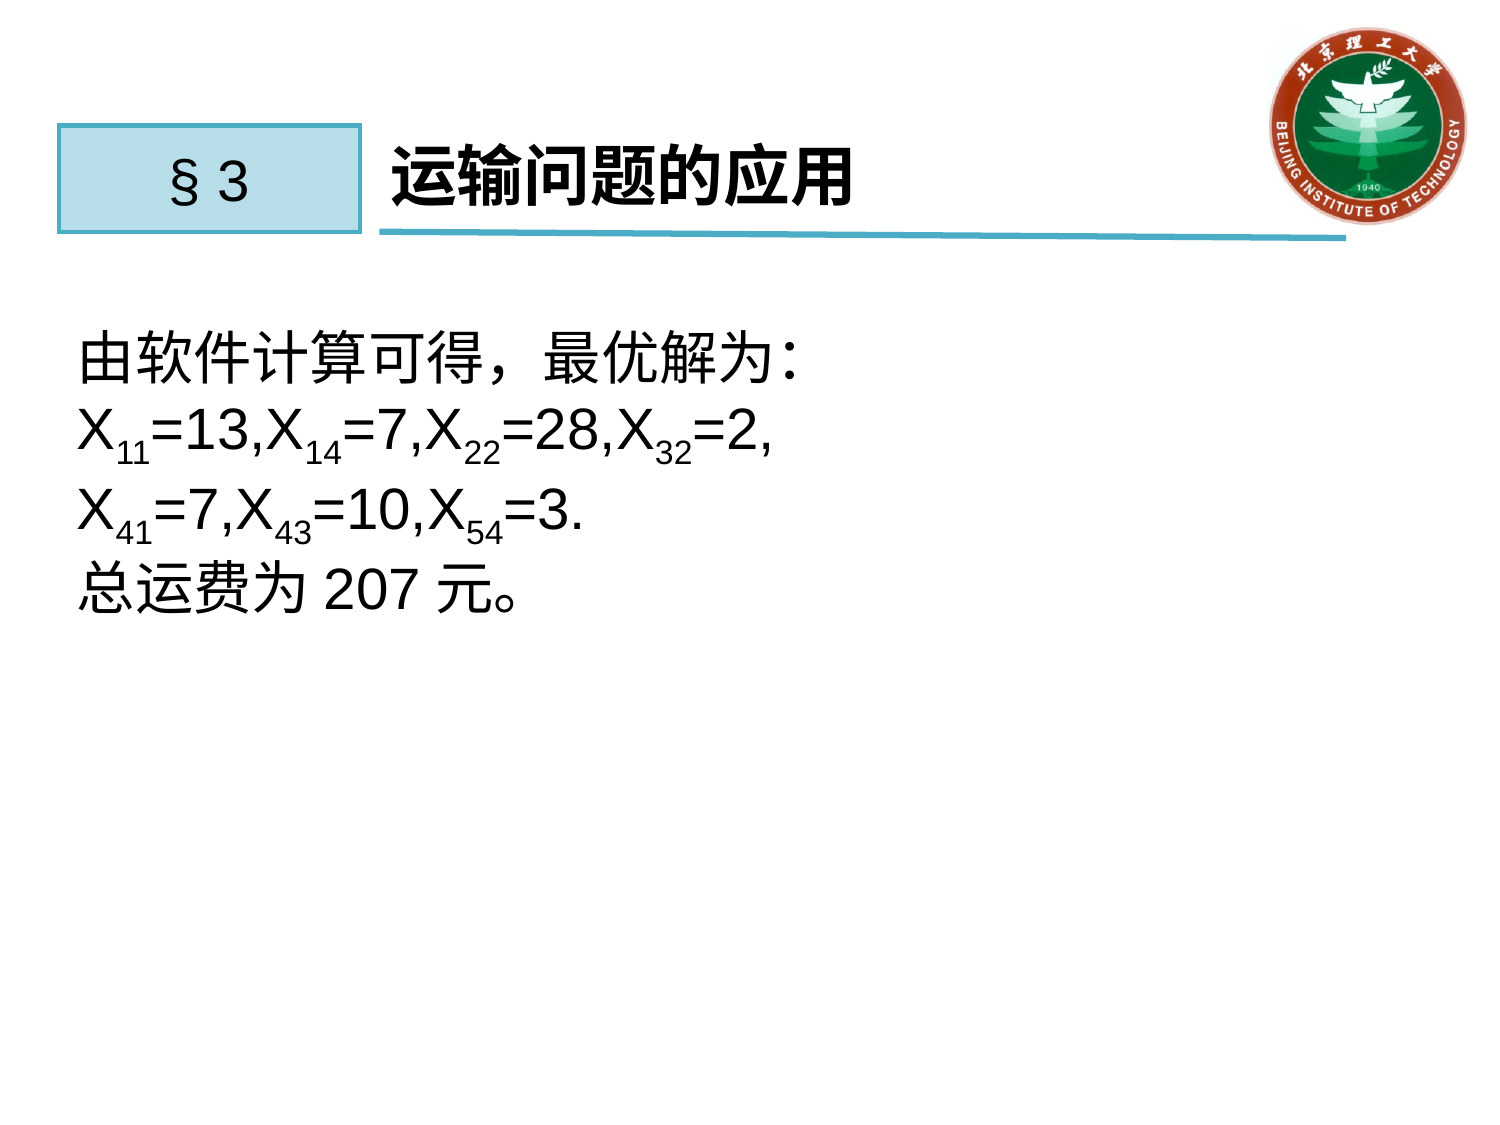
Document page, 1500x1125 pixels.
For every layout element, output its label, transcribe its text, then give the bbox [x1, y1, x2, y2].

text_box 由软件计算可得，最优解为： X11=13,X14=7,X22=28,X32=2, X41=7,X43=10,X54=3. 总运费为207元。 [76, 251, 1483, 1125]
text_box 运输问题的应用 [1472, 126, 1480, 223]
text_box § 3 [59, 125, 361, 232]
text_box 运输问题的应用 [375, 126, 1260, 223]
picture [1266, 24, 1468, 227]
